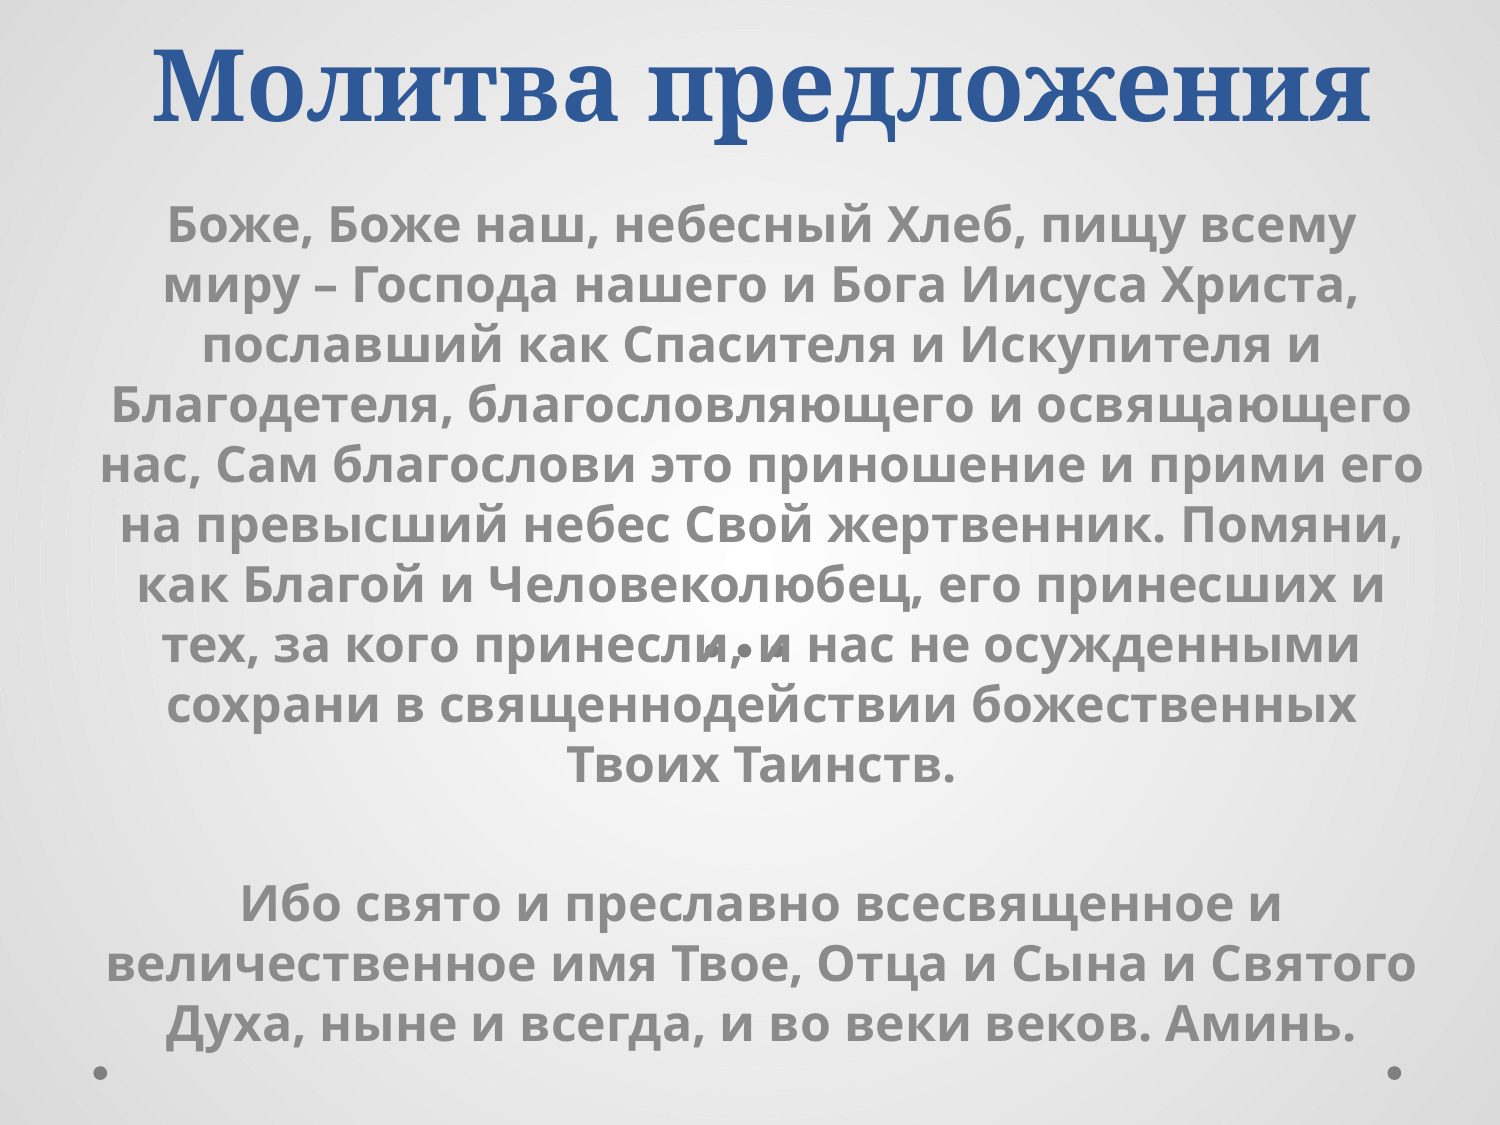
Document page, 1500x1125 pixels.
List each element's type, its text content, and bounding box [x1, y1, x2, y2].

list Боже, Боже наш, небесный Хлеб, пищу всему миру – Господа нашего и Бога Иисуса Христа, пославший как Спасителя и Искупителя и Благодетеля, благословляющего и освящающего нас, Сам благослови это приношение и прими его на превысший небес Свой жертвенник. Помяни, как Благой и Человеколюбец, его принесших и тех, за кого принесли, и нас не осужденными сохрани в священнодействии божественных Твоих Таинств. Ибо свято и преславно всесвященное и величественное имя Твое, Отца и Сына и Святого Духа, ныне и всегда, и во веки веков. Аминь. [76, 184, 1447, 1071]
title Молитва предложения [123, 30, 1399, 149]
